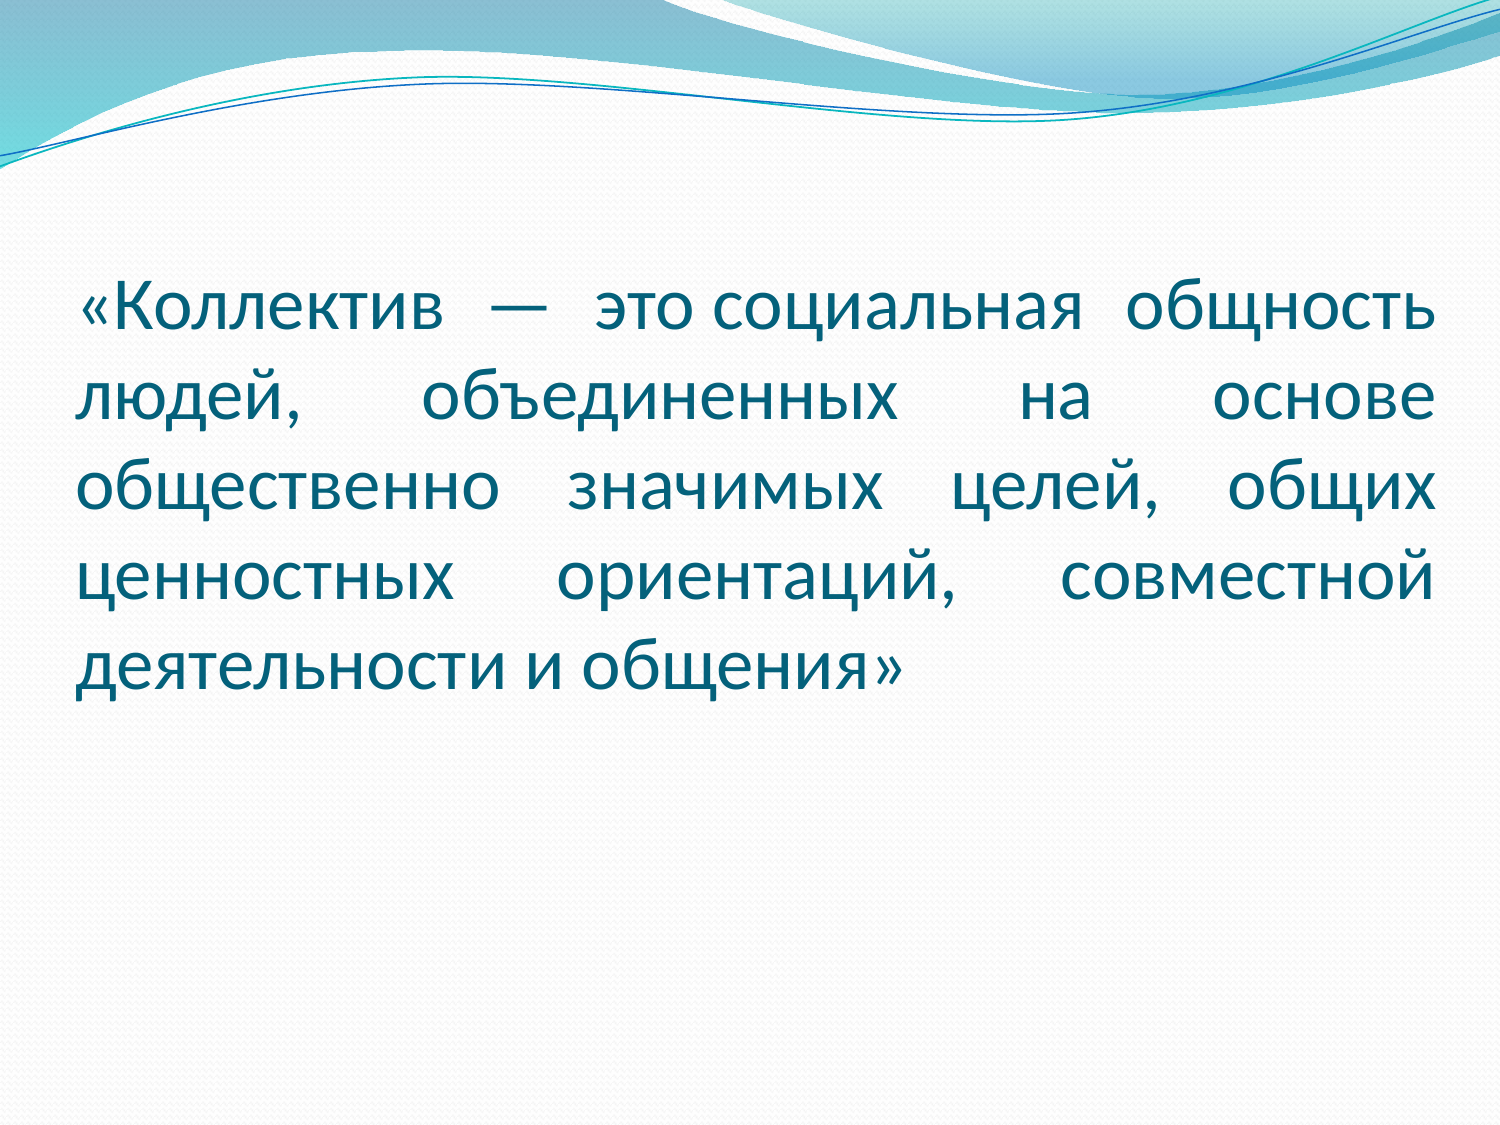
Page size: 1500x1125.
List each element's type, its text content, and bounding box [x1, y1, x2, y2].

title «Коллектив — это социальная общность людей, объединенных на основе общественно значимых целей, общих ценностных ориентаций, совместной деятельности и общения» [75, 196, 1438, 705]
